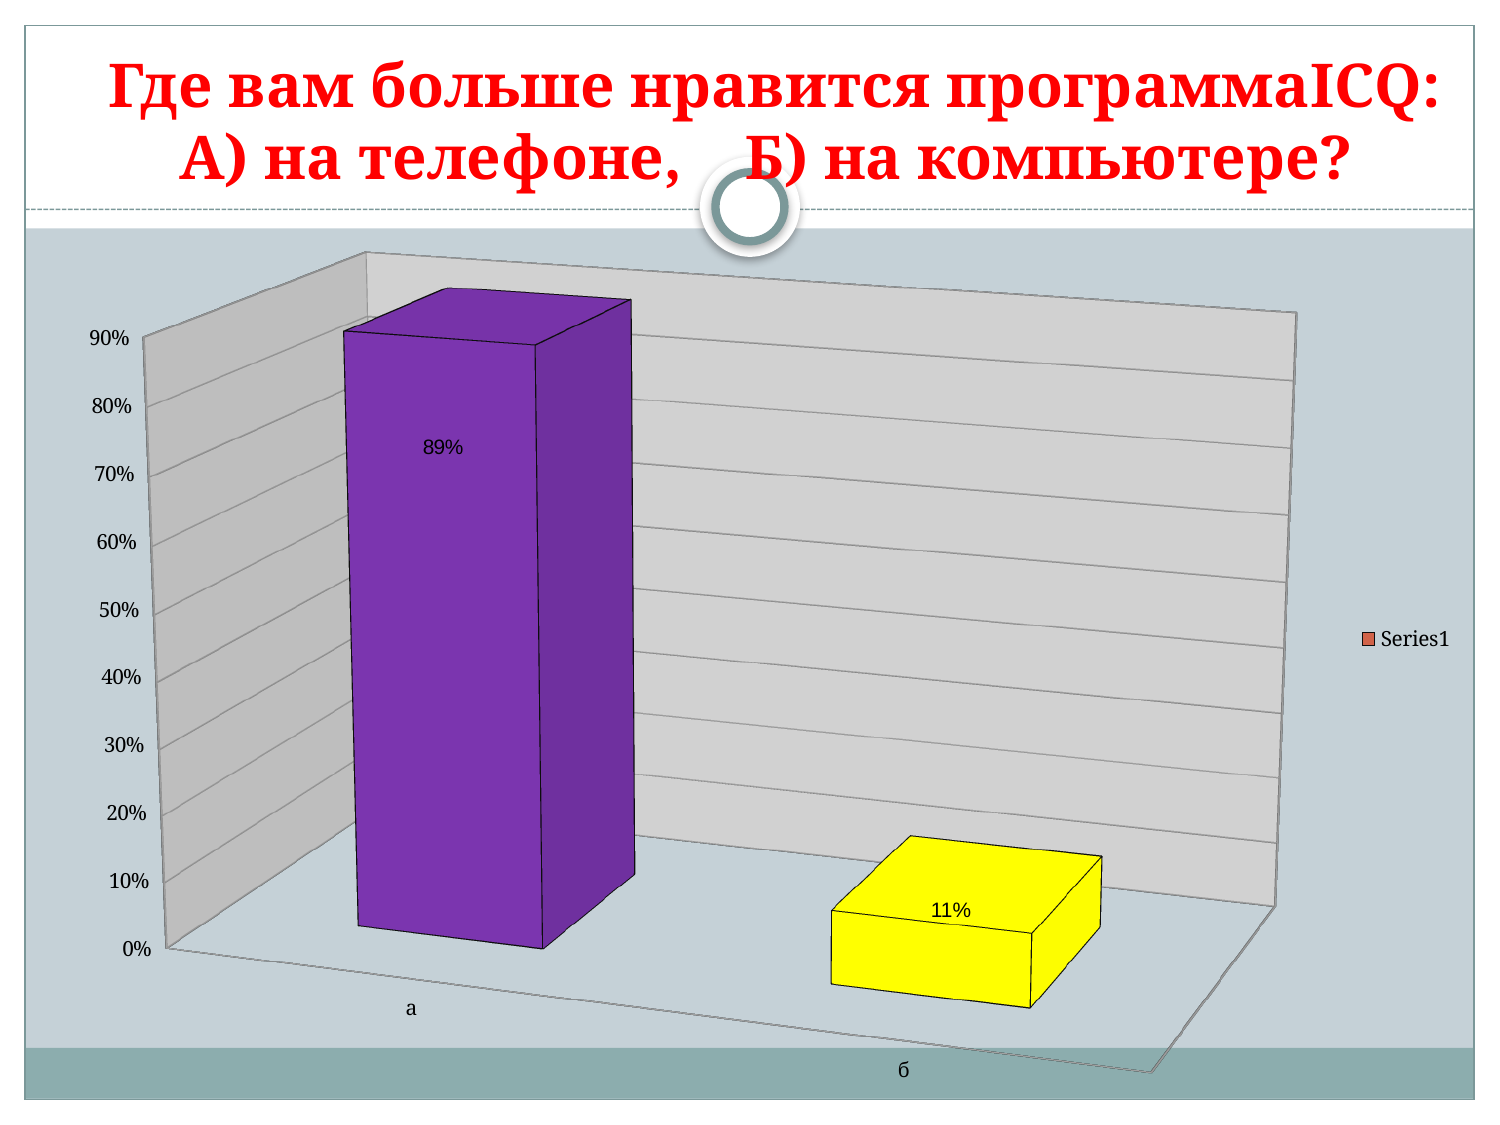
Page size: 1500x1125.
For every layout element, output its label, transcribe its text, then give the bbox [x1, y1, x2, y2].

title Где вам больше нравится программаICQ: А) на телефоне, Б) на компьютере? [49, 37, 1500, 200]
chart [23, 234, 1477, 1102]
